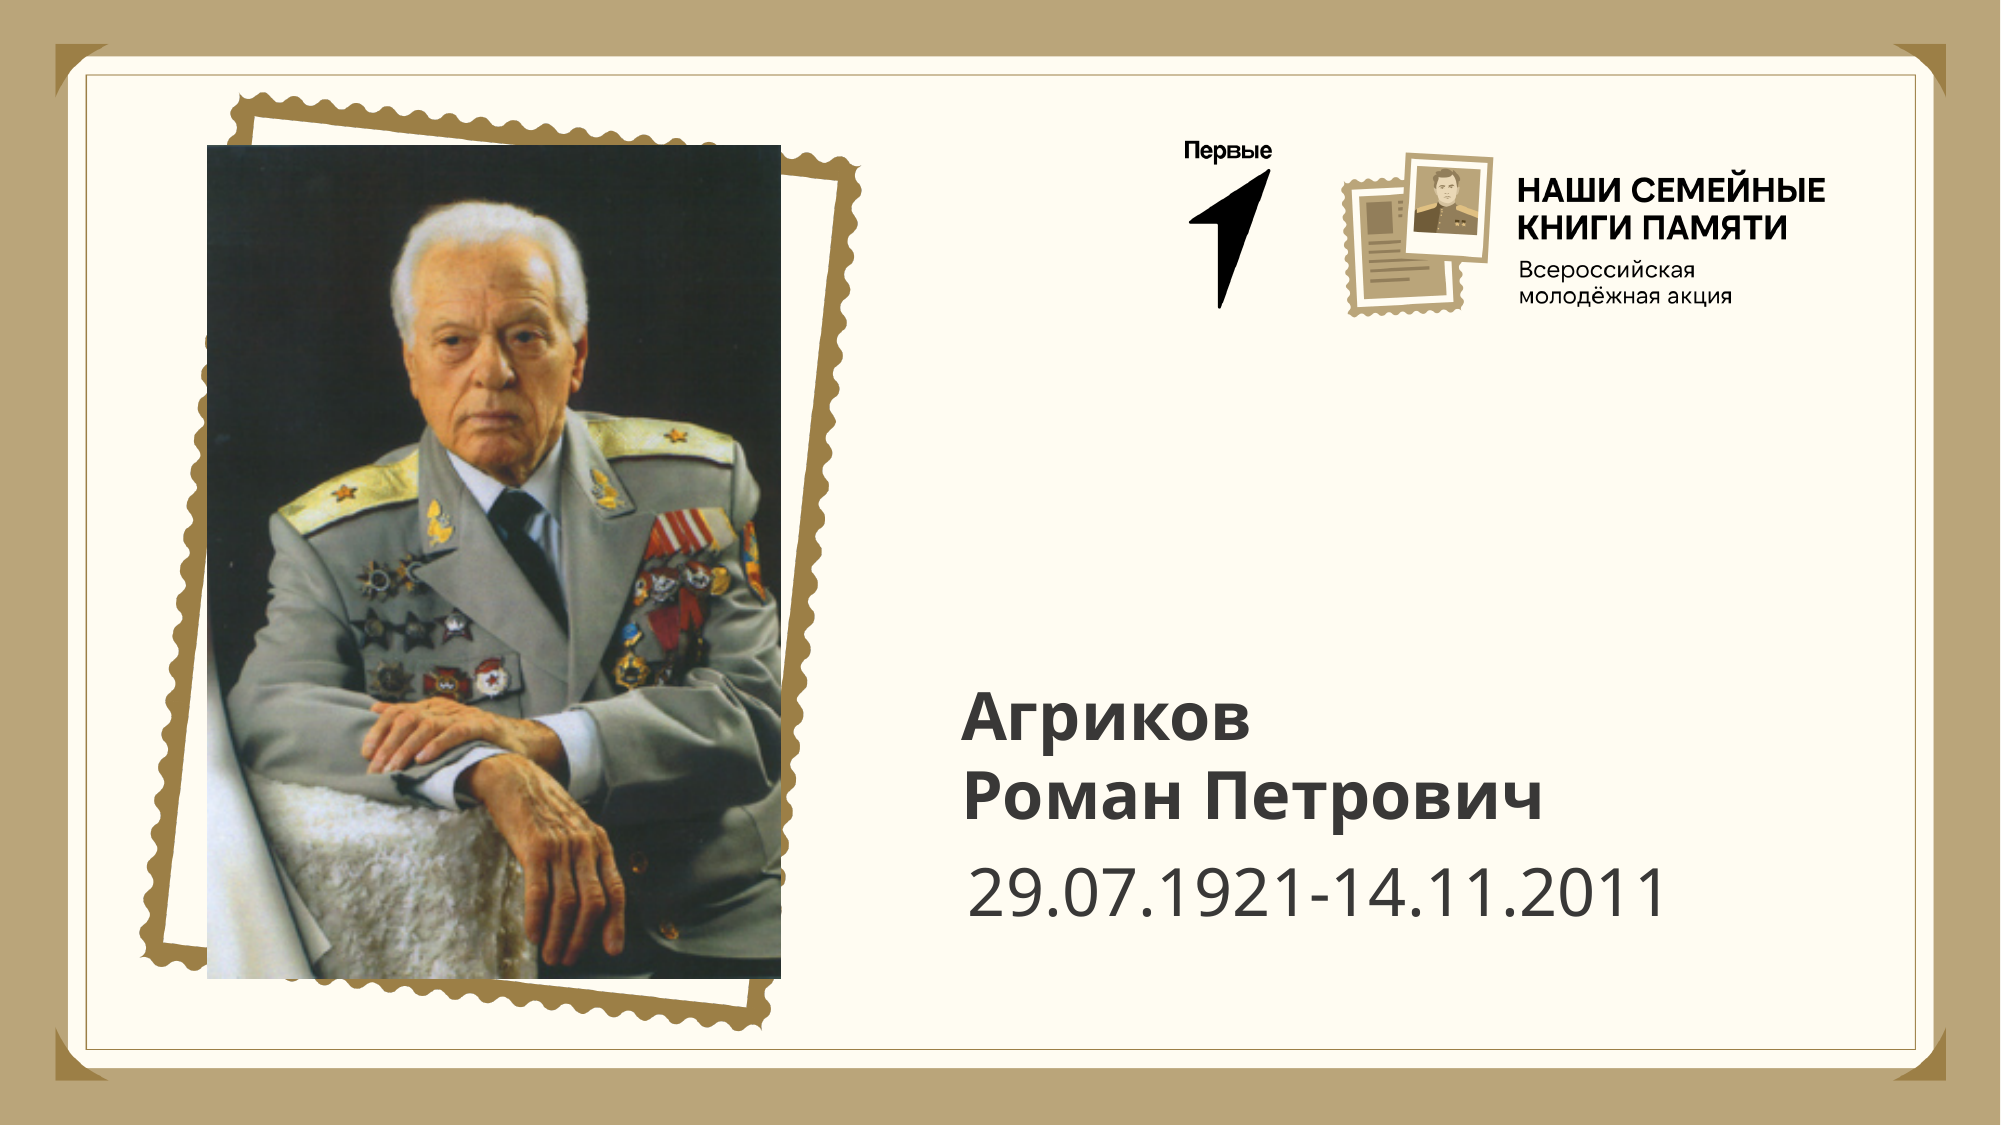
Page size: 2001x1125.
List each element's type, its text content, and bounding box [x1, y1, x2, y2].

text_box 29.07.1921-14.11.2011 [952, 842, 1688, 938]
picture [0, 0, 2001, 1125]
text_box Агриков Роман Петрович [946, 665, 1561, 841]
